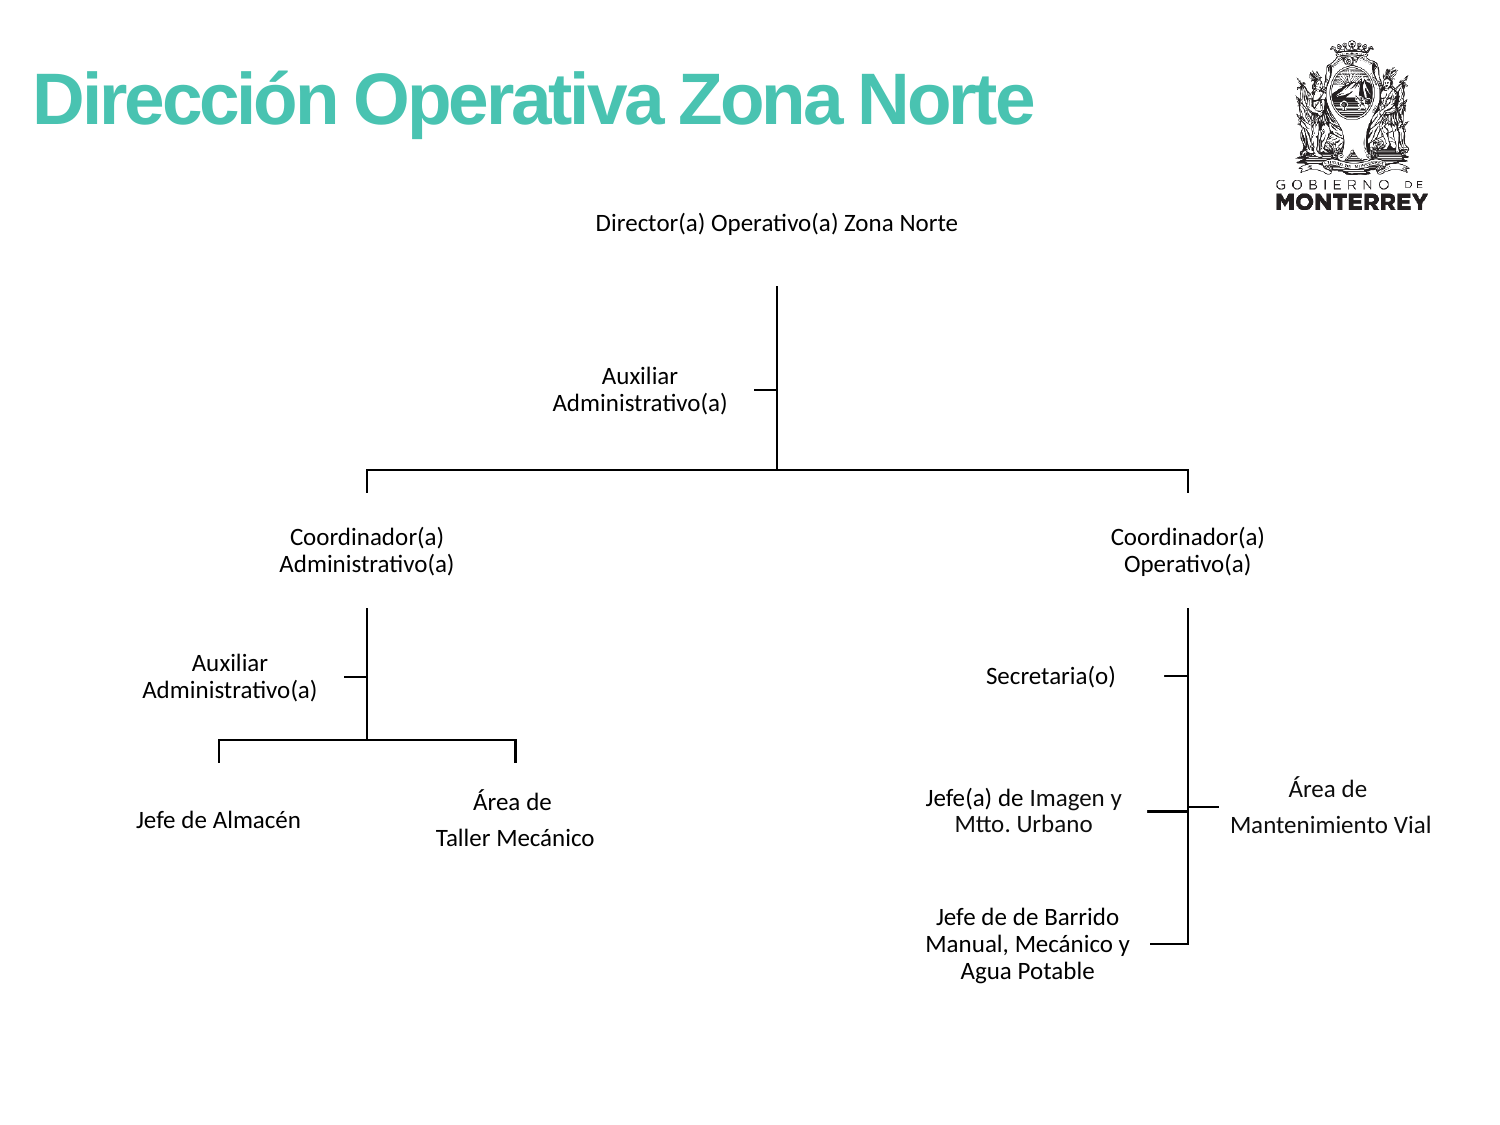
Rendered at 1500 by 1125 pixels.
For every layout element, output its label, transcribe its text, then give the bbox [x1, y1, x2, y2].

picture [1257, 30, 1447, 160]
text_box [54, 160, 1461, 1071]
text_box Dirección Operativa Zona Norte [17, 43, 1253, 147]
